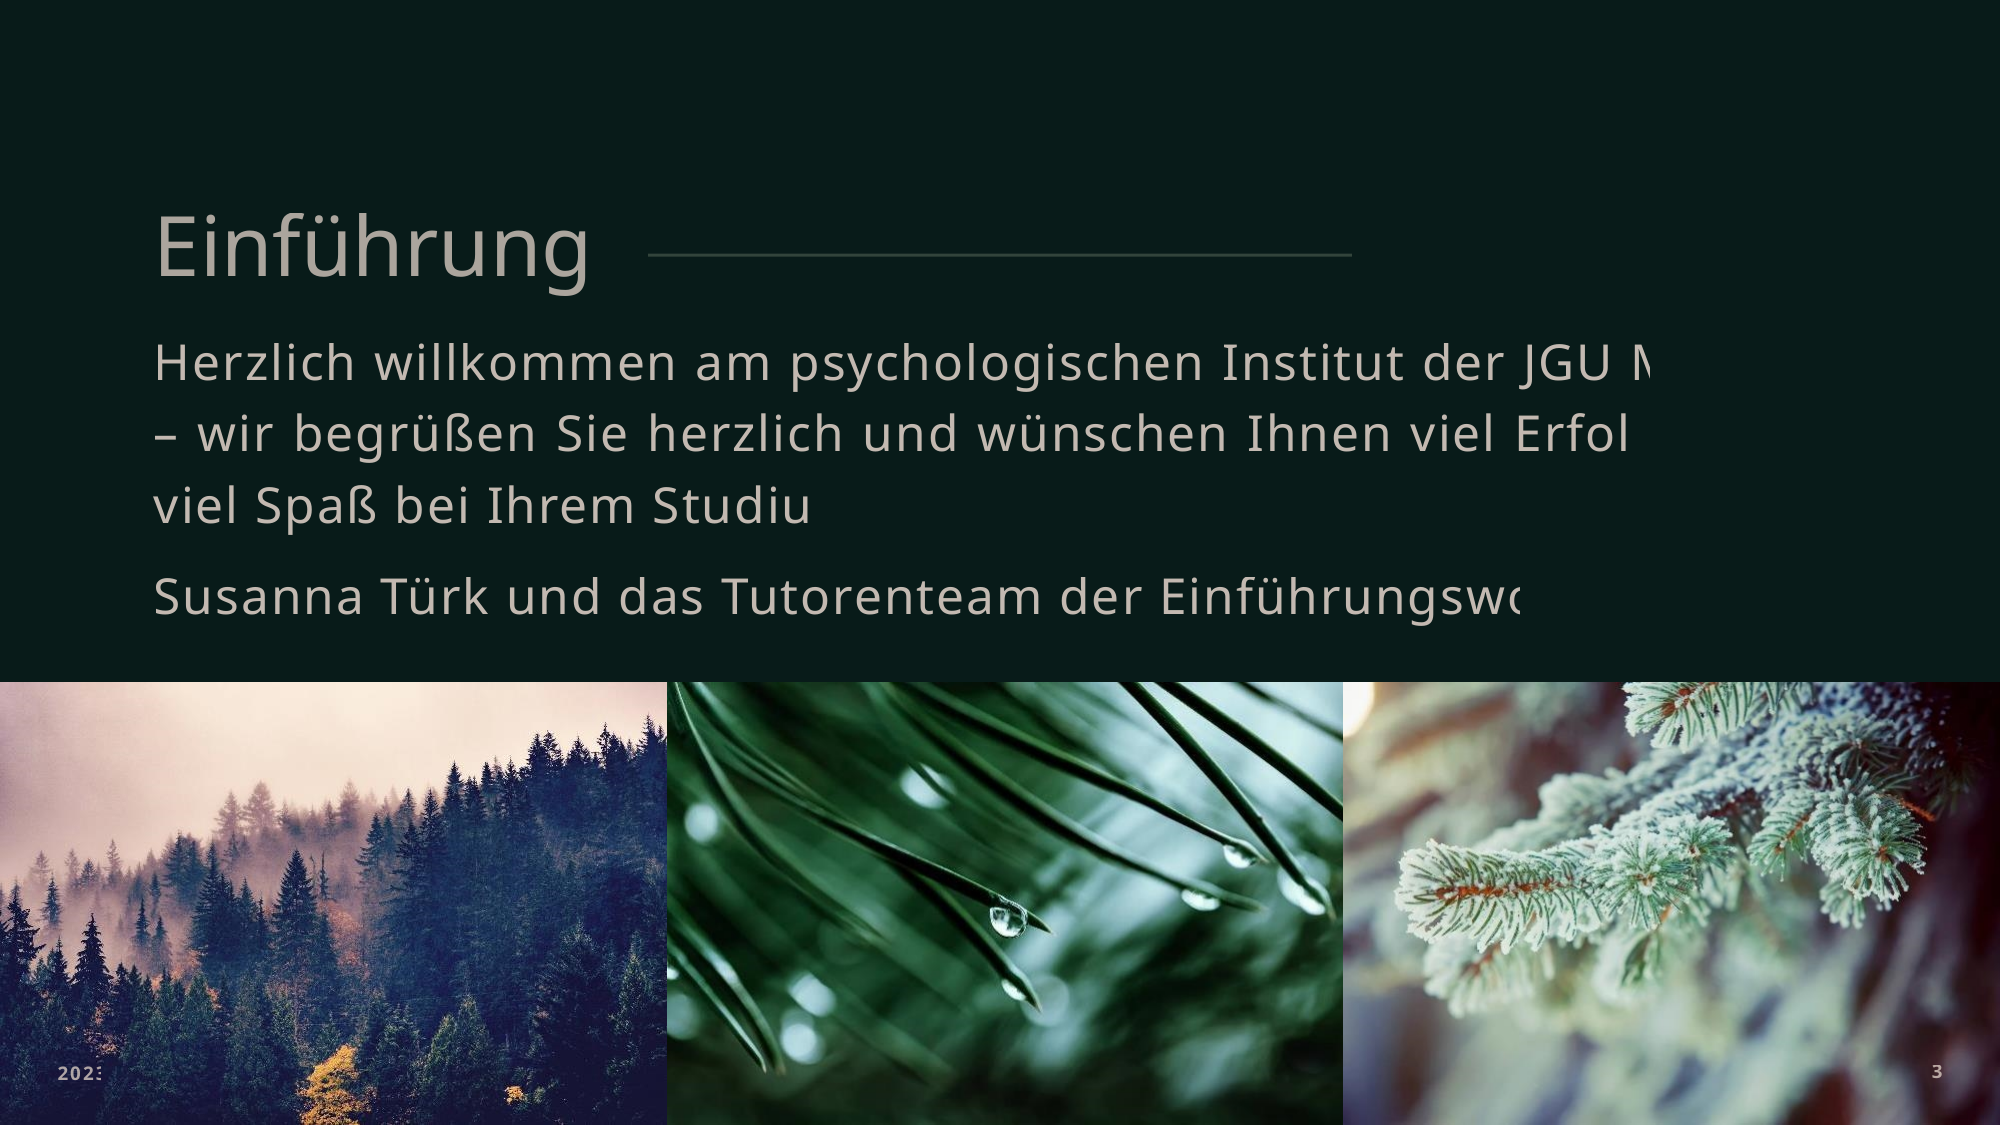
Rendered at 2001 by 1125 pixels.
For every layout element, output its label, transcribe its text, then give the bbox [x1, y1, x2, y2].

title Einführung [138, 169, 1864, 318]
list Herzlich willkommen am psychologischen Institut der JGU Mainz – wir begrüßen Sie herzlich und wünschen Ihnen viel Erfolg und viel Spaß bei Ihrem Studium Susanna Türk und das Tutorenteam der Einführungswoche [138, 311, 1798, 633]
picture [0, 682, 2000, 1125]
